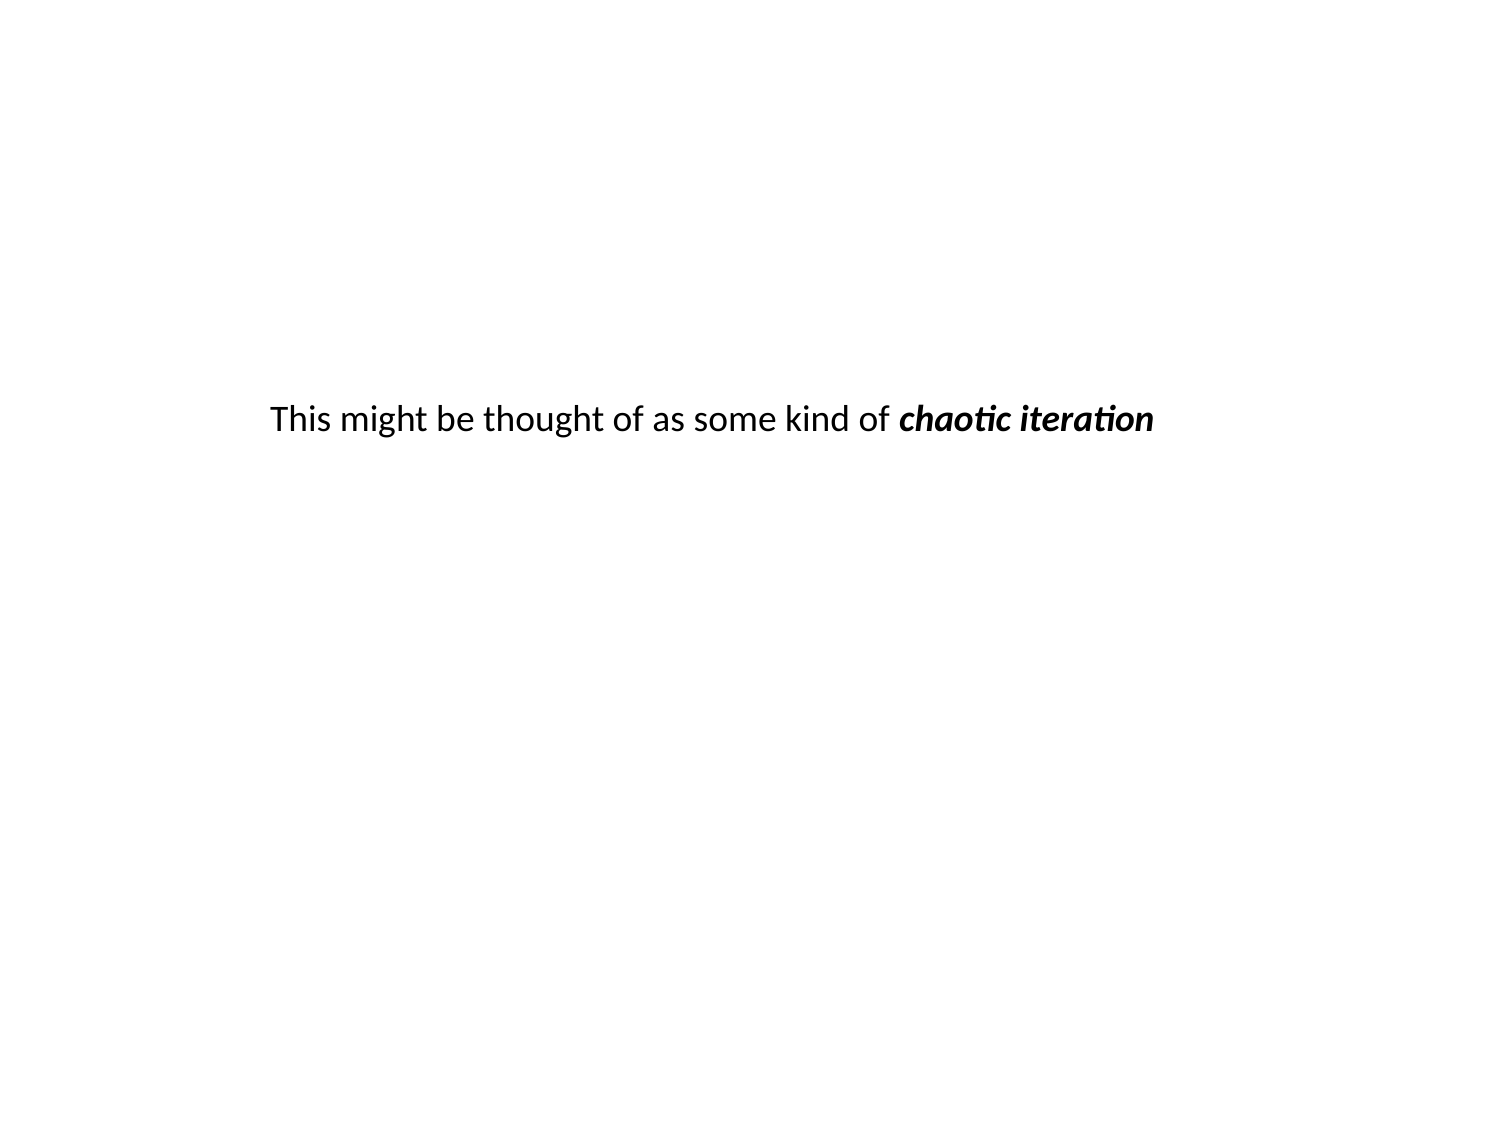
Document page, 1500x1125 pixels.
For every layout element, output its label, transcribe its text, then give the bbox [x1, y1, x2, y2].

text_box This might be thought of as some kind of chaotic iteration [255, 386, 1170, 447]
